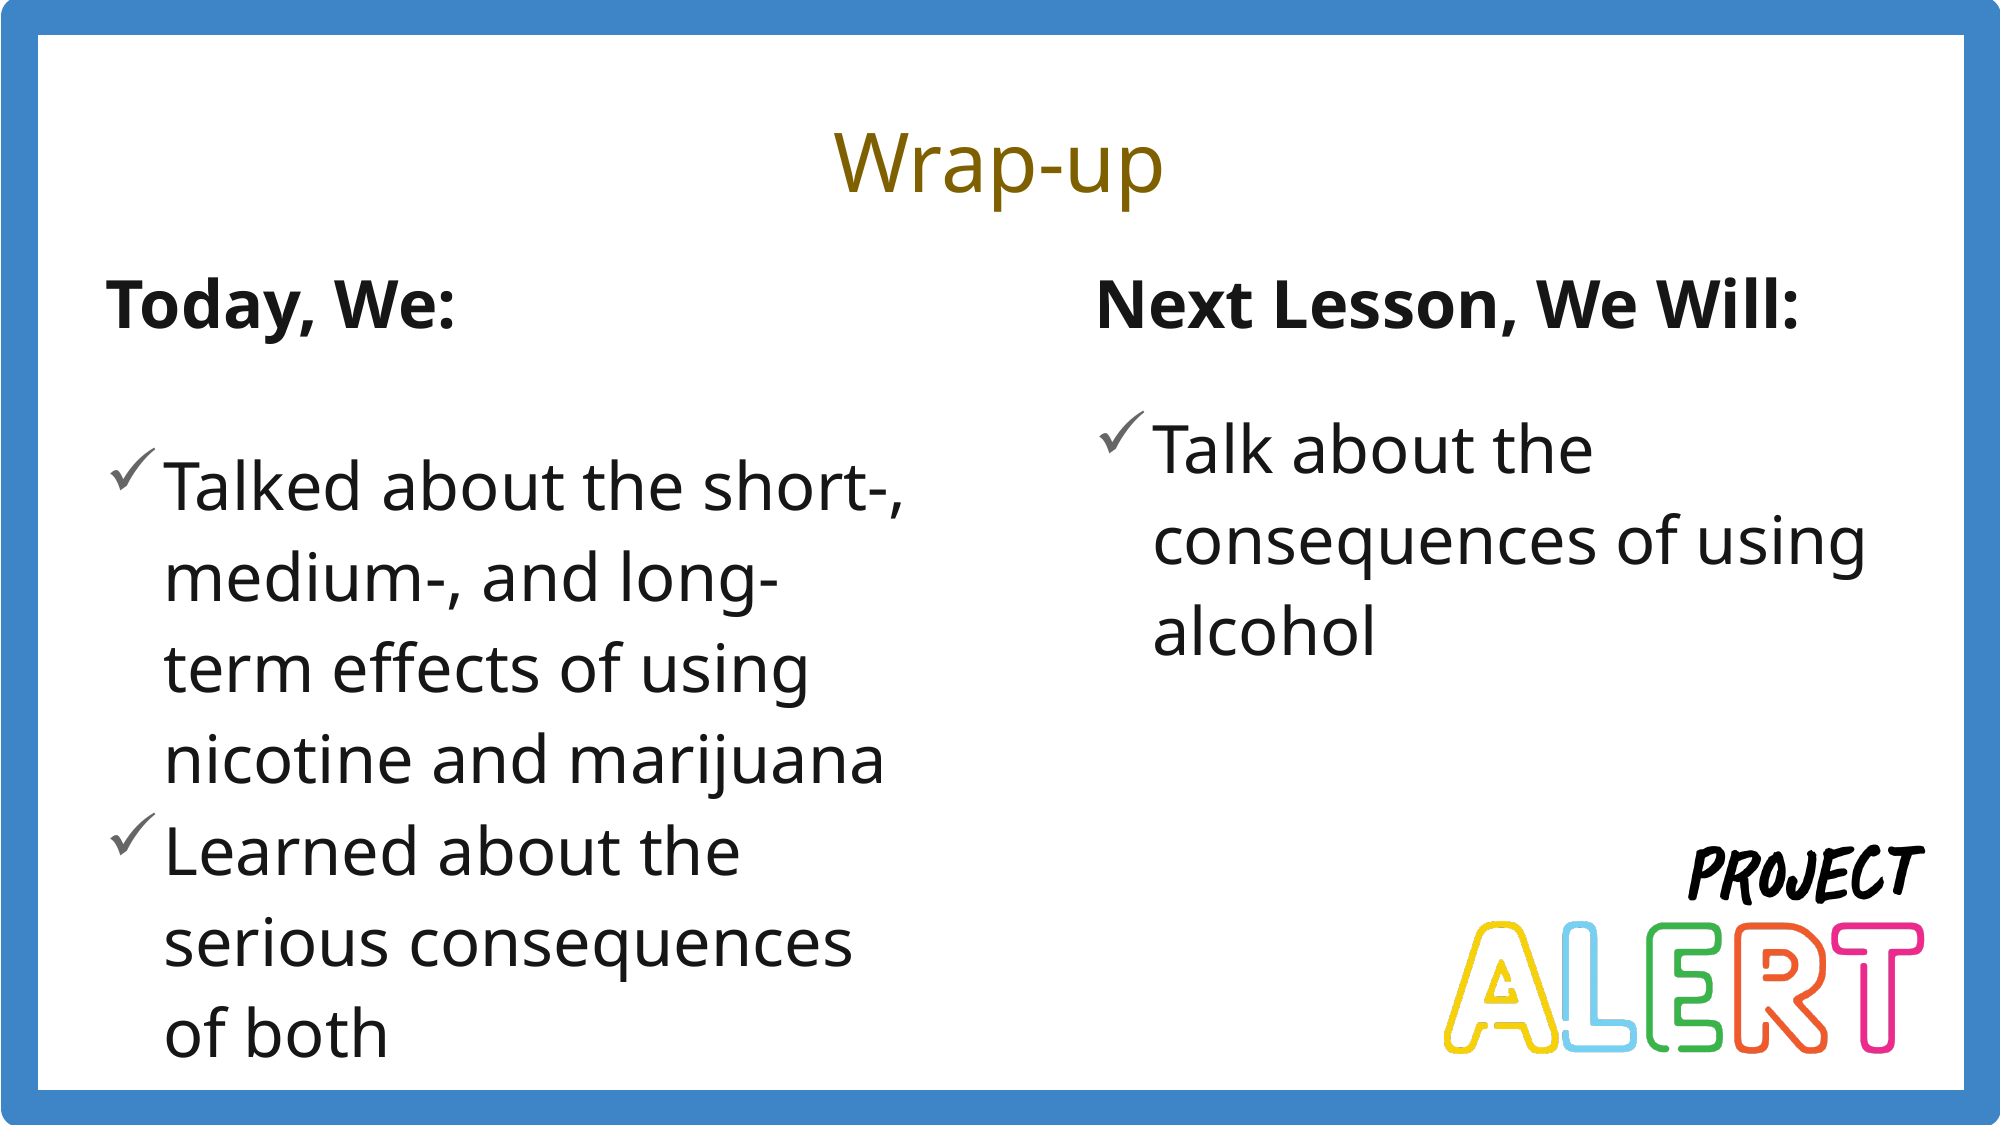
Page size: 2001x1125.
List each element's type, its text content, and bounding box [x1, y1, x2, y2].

title Wrap-up [68, 97, 1932, 223]
list Next Lesson, We Will: Talk about the consequences of using alcohol [1056, 229, 1932, 977]
text_box [19, 16, 1983, 1109]
picture [1435, 825, 1934, 1074]
list Today, We: Talked about the short-, medium-, and long-term effects of using nicotine and marijuana Learned about the serious consequences of both [68, 229, 943, 977]
